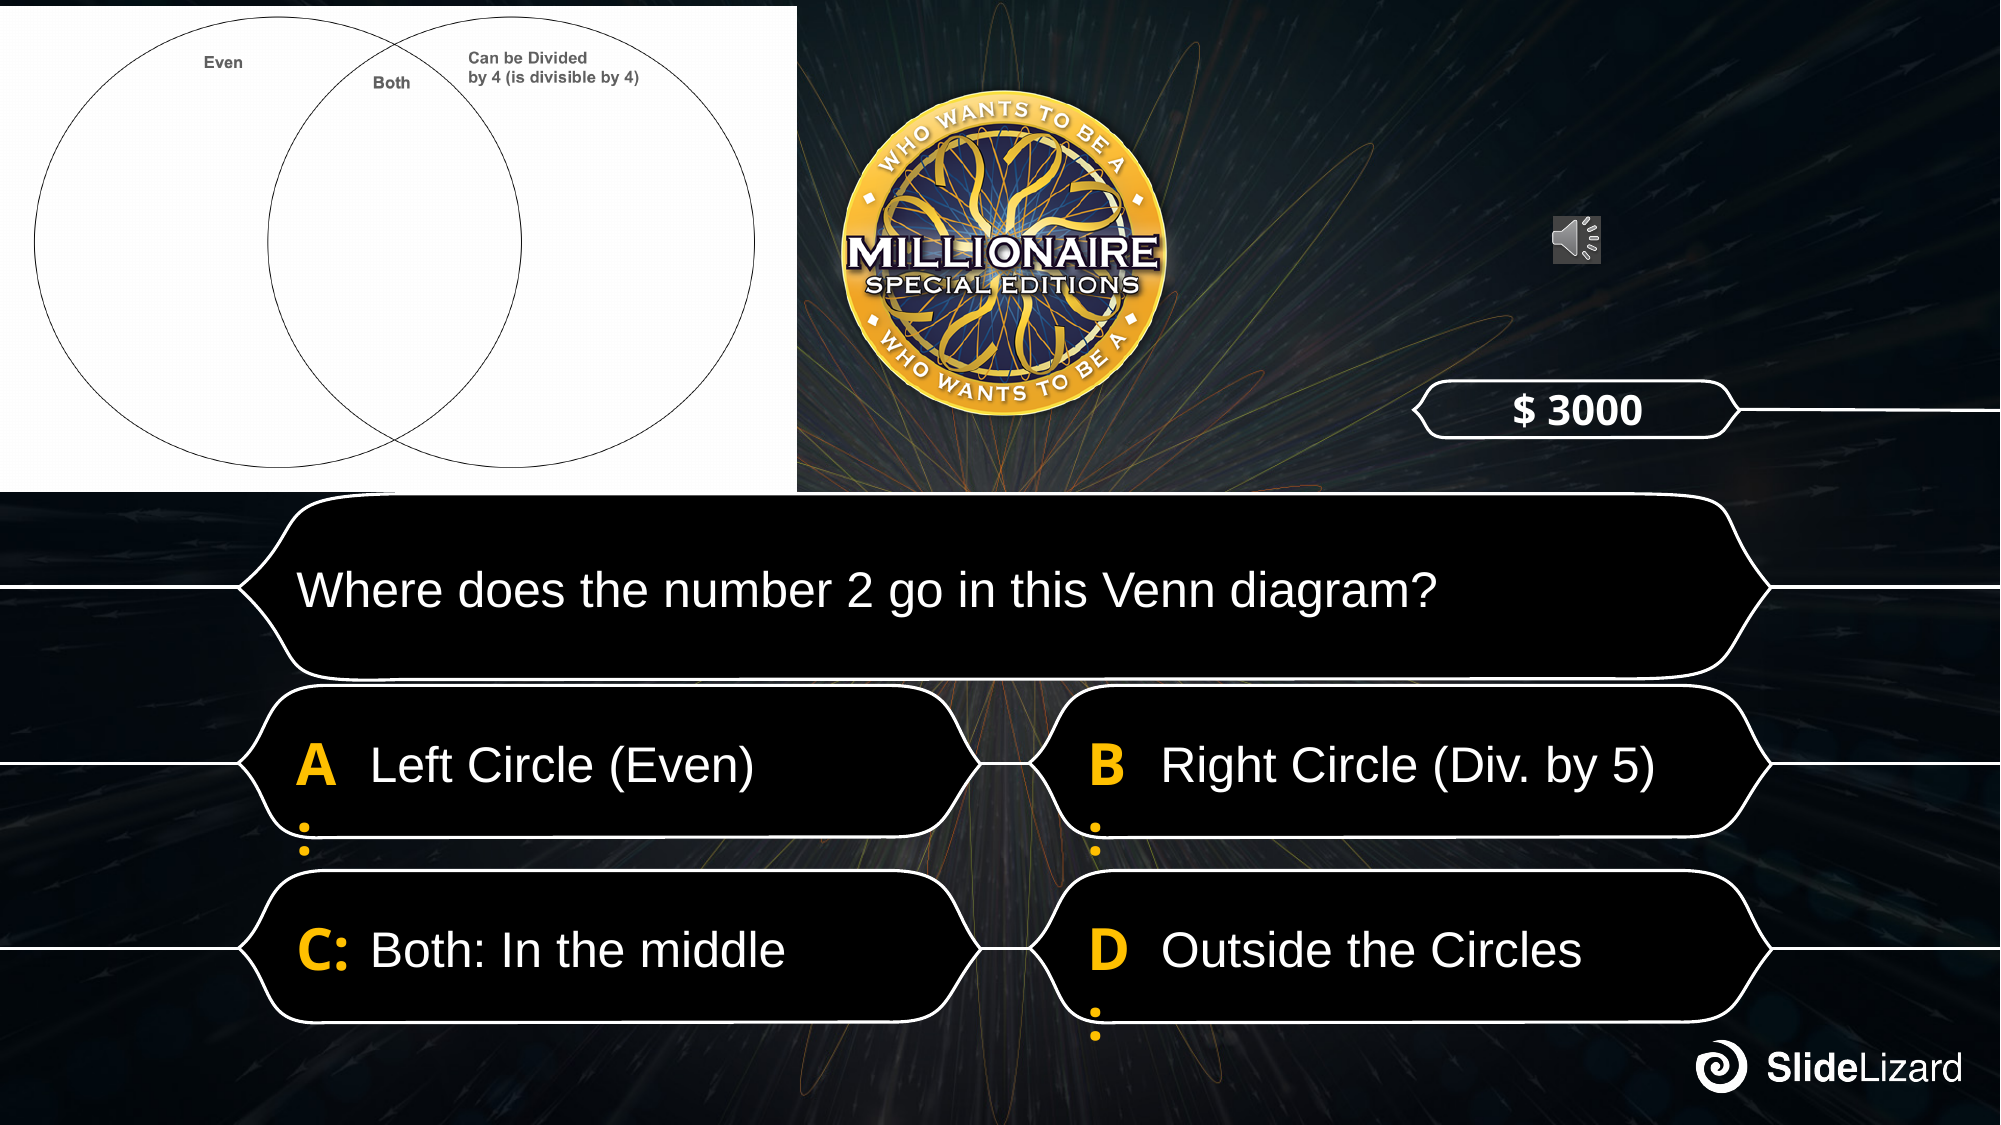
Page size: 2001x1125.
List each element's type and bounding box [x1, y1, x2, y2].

picture [0, 681, 2000, 763]
text_box [1413, 380, 2000, 438]
text_box [238, 685, 981, 838]
picture [0, 949, 2000, 1125]
picture [0, 0, 2000, 493]
text_box [1029, 870, 1772, 1023]
text_box [238, 870, 981, 1023]
picture [0, 764, 2000, 948]
text_box [0, 493, 2000, 681]
